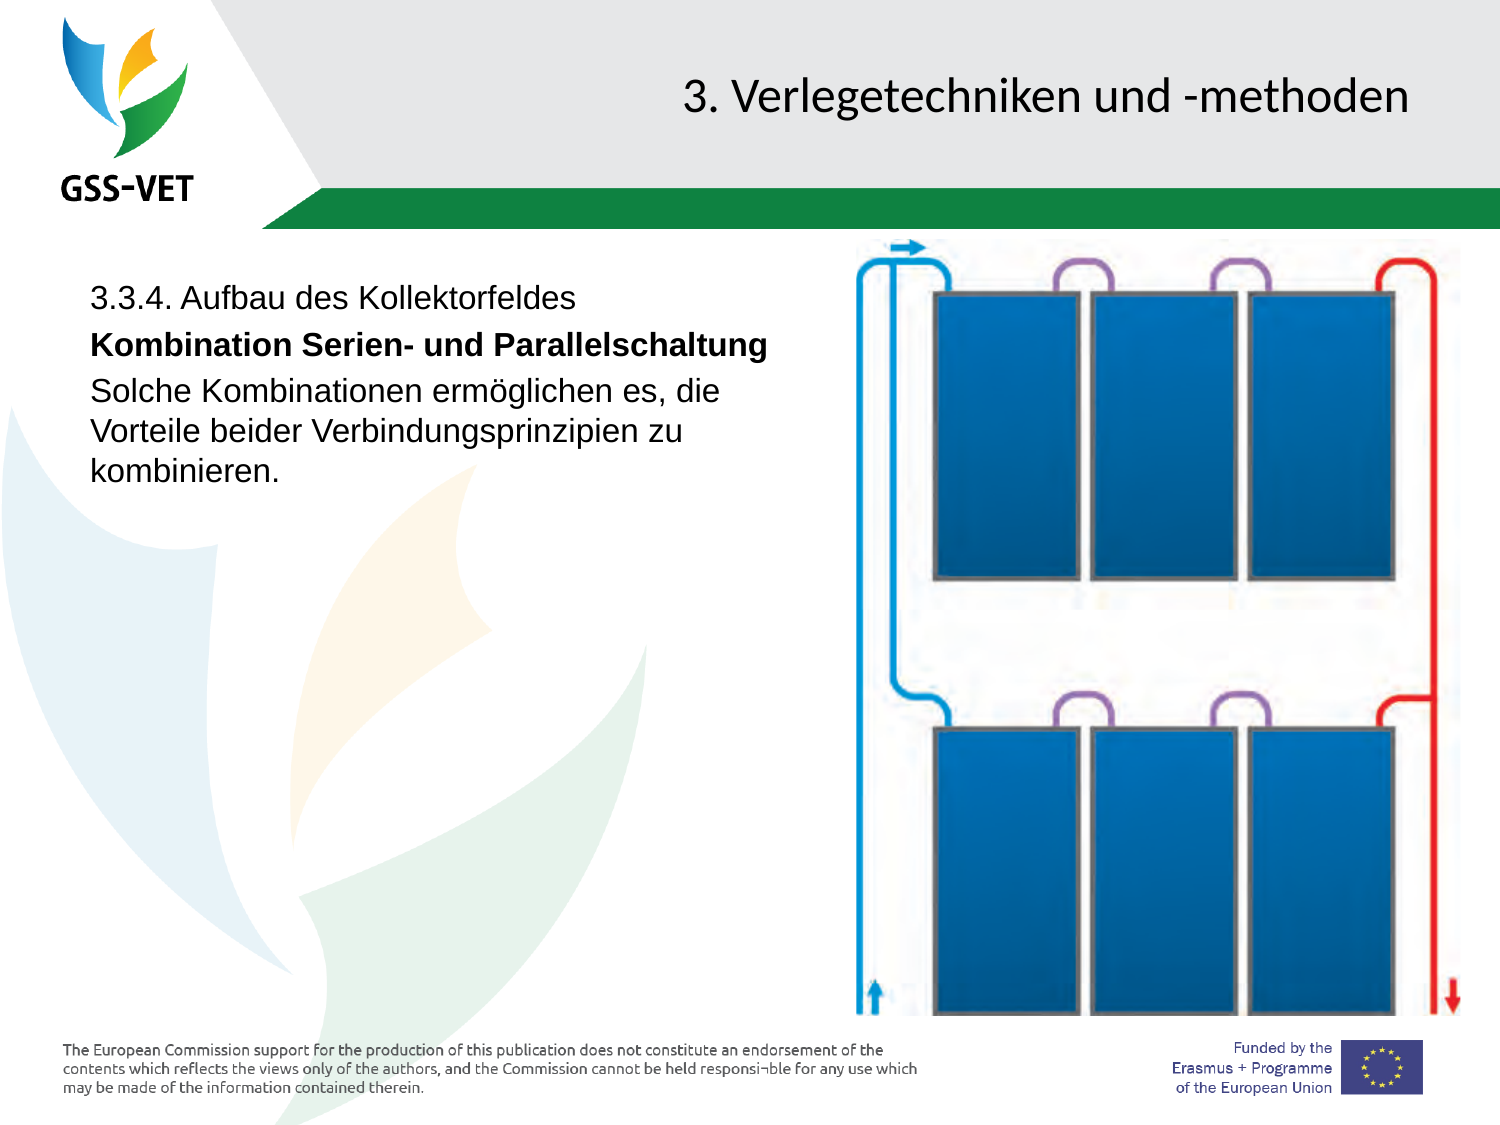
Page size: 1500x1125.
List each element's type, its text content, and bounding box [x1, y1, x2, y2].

list 3.3.4. Aufbau des Kollektorfeldes Kombination Serien- und Parallelschaltung Solche Kombinationen ermöglichen es, die Vorteile beider Verbindungsprinzipien zu kombinieren. [75, 268, 809, 1012]
title 3. Verlegetechniken und -methoden [324, 0, 1425, 185]
picture [0, 0, 1500, 1125]
